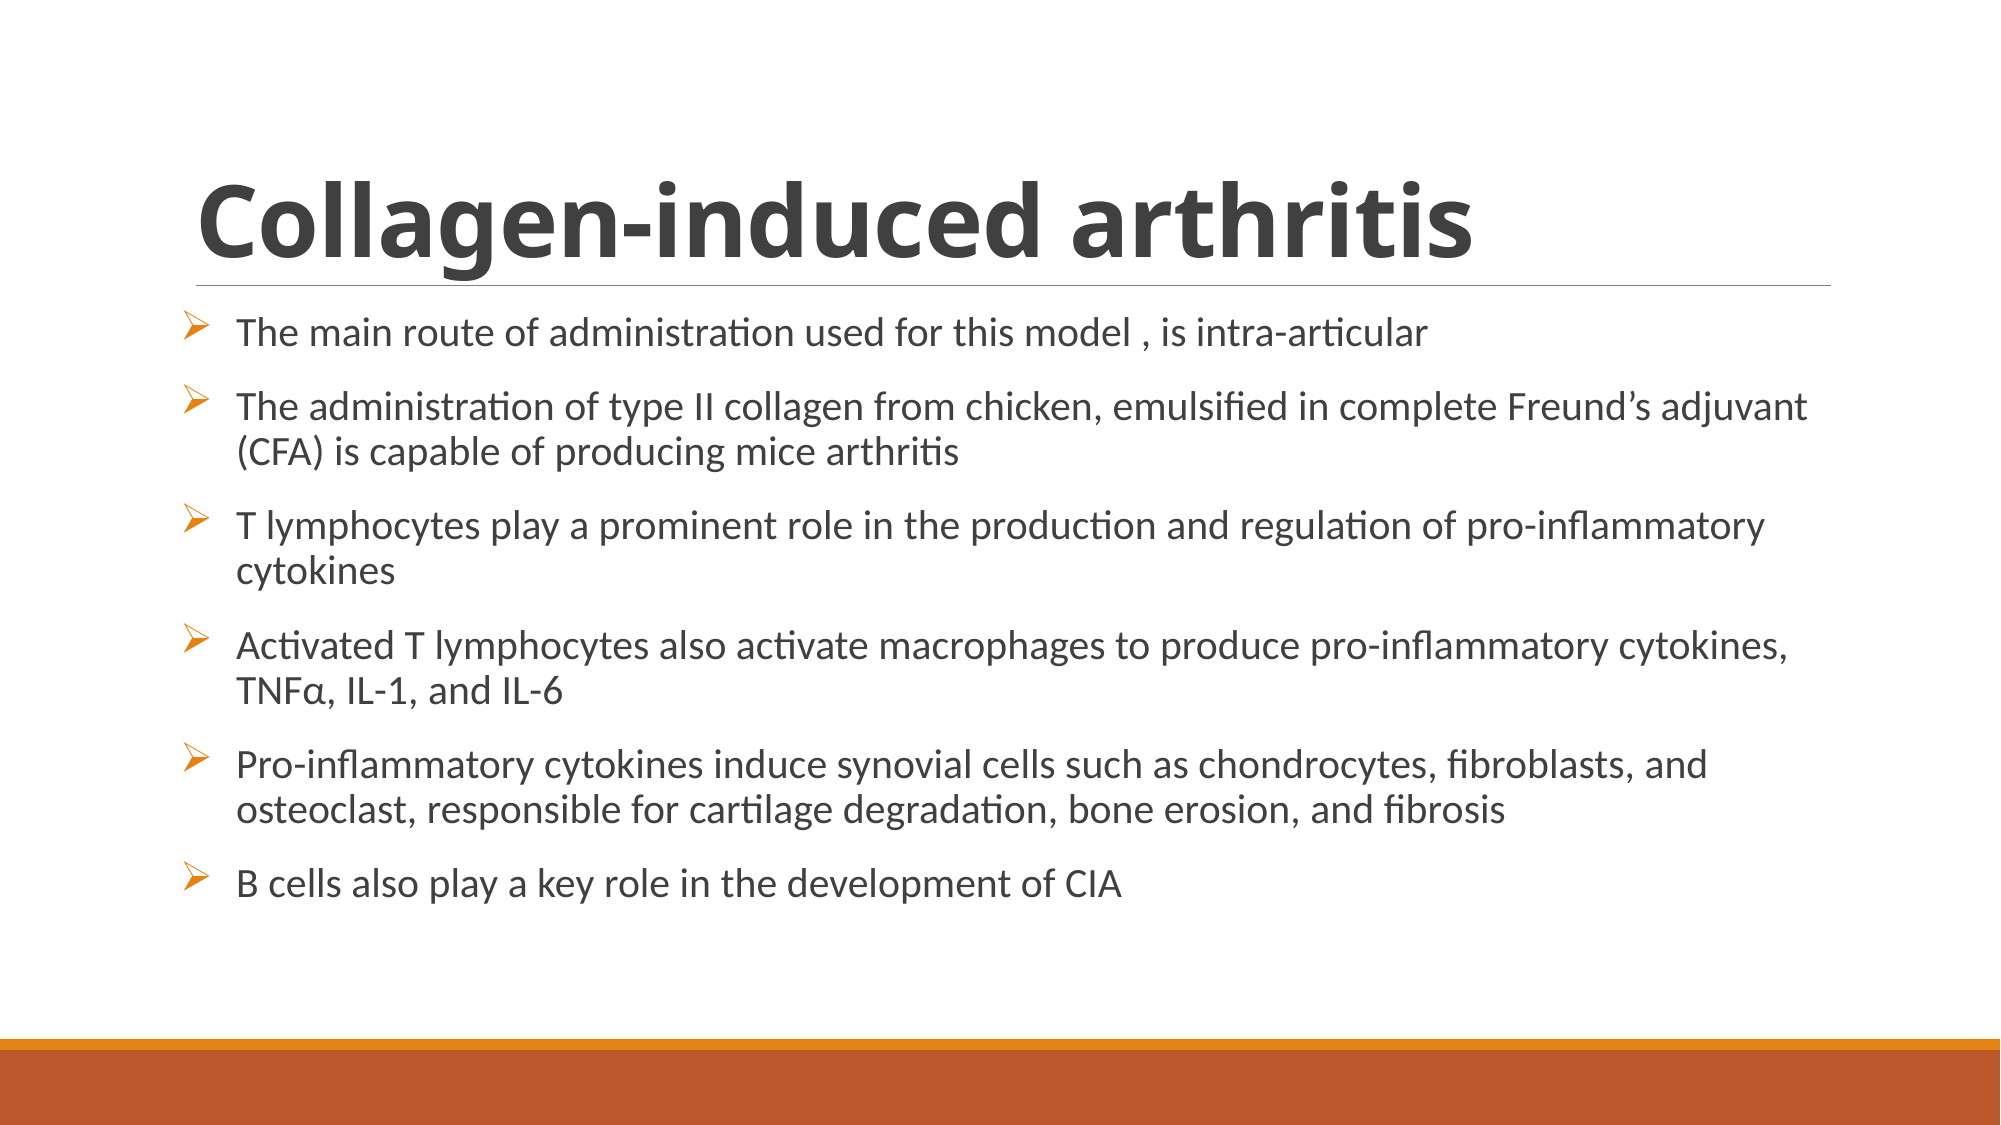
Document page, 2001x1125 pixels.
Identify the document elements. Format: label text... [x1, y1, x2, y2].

title Collagen-induced arthritis [180, 47, 1830, 285]
list The main route of administration used for this model , is intra-articular The administration of type II collagen from chicken, emulsified in complete Freund’s adjuvant (CFA) is capable of producing mice arthritis T lymphocytes play a prominent role in the production and regulation of pro-inflammatory cytokines Activated T lymphocytes also activate macrophages to produce pro-inflammatory cytokines, TNFα, IL-1, and IL-6 Pro-inflammatory cytokines induce synovial cells such as chondrocytes, fibroblasts, and osteoclast, responsible for cartilage degradation, bone erosion, and fibrosis B cells also play a key role in the development of CIA [180, 302, 1830, 963]
